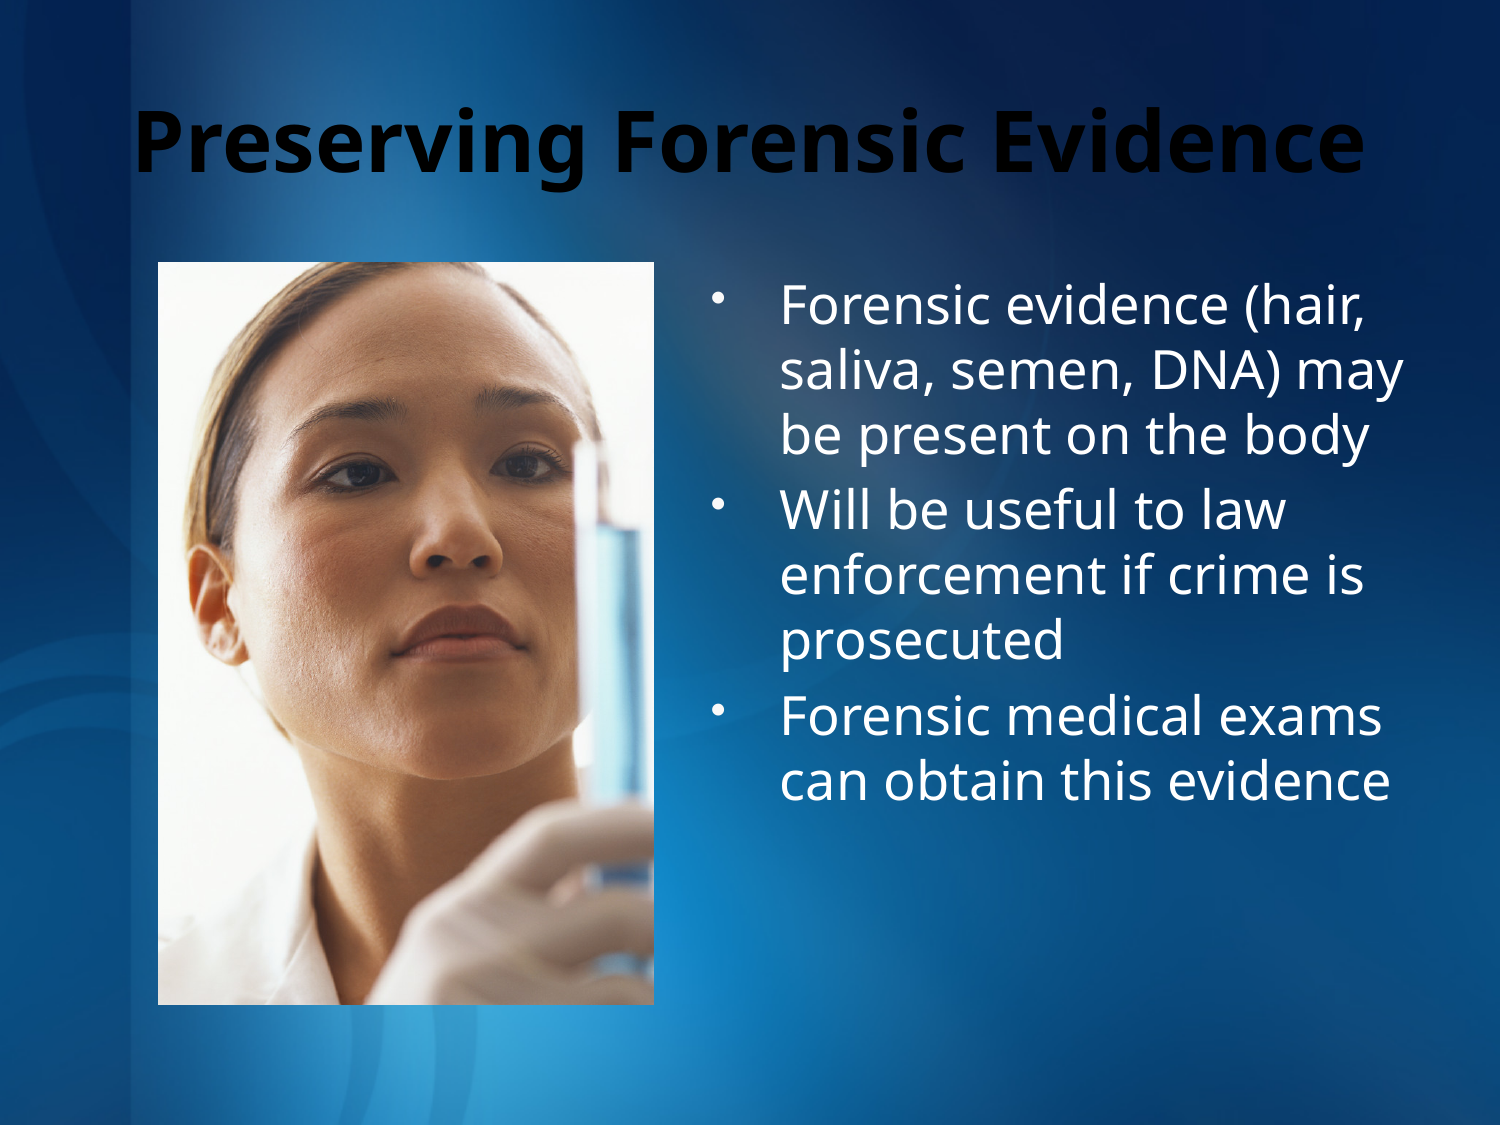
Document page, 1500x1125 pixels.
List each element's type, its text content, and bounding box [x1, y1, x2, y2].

picture [0, 0, 1500, 1125]
list Forensic evidence (hair, saliva, semen, DNA) may be present on the body Will be useful to law enforcement if crime is prosecuted Forensic medical exams can obtain this evidence [674, 262, 1426, 1006]
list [158, 262, 655, 1006]
title Preserving Forensic Evidence [75, 45, 1425, 233]
